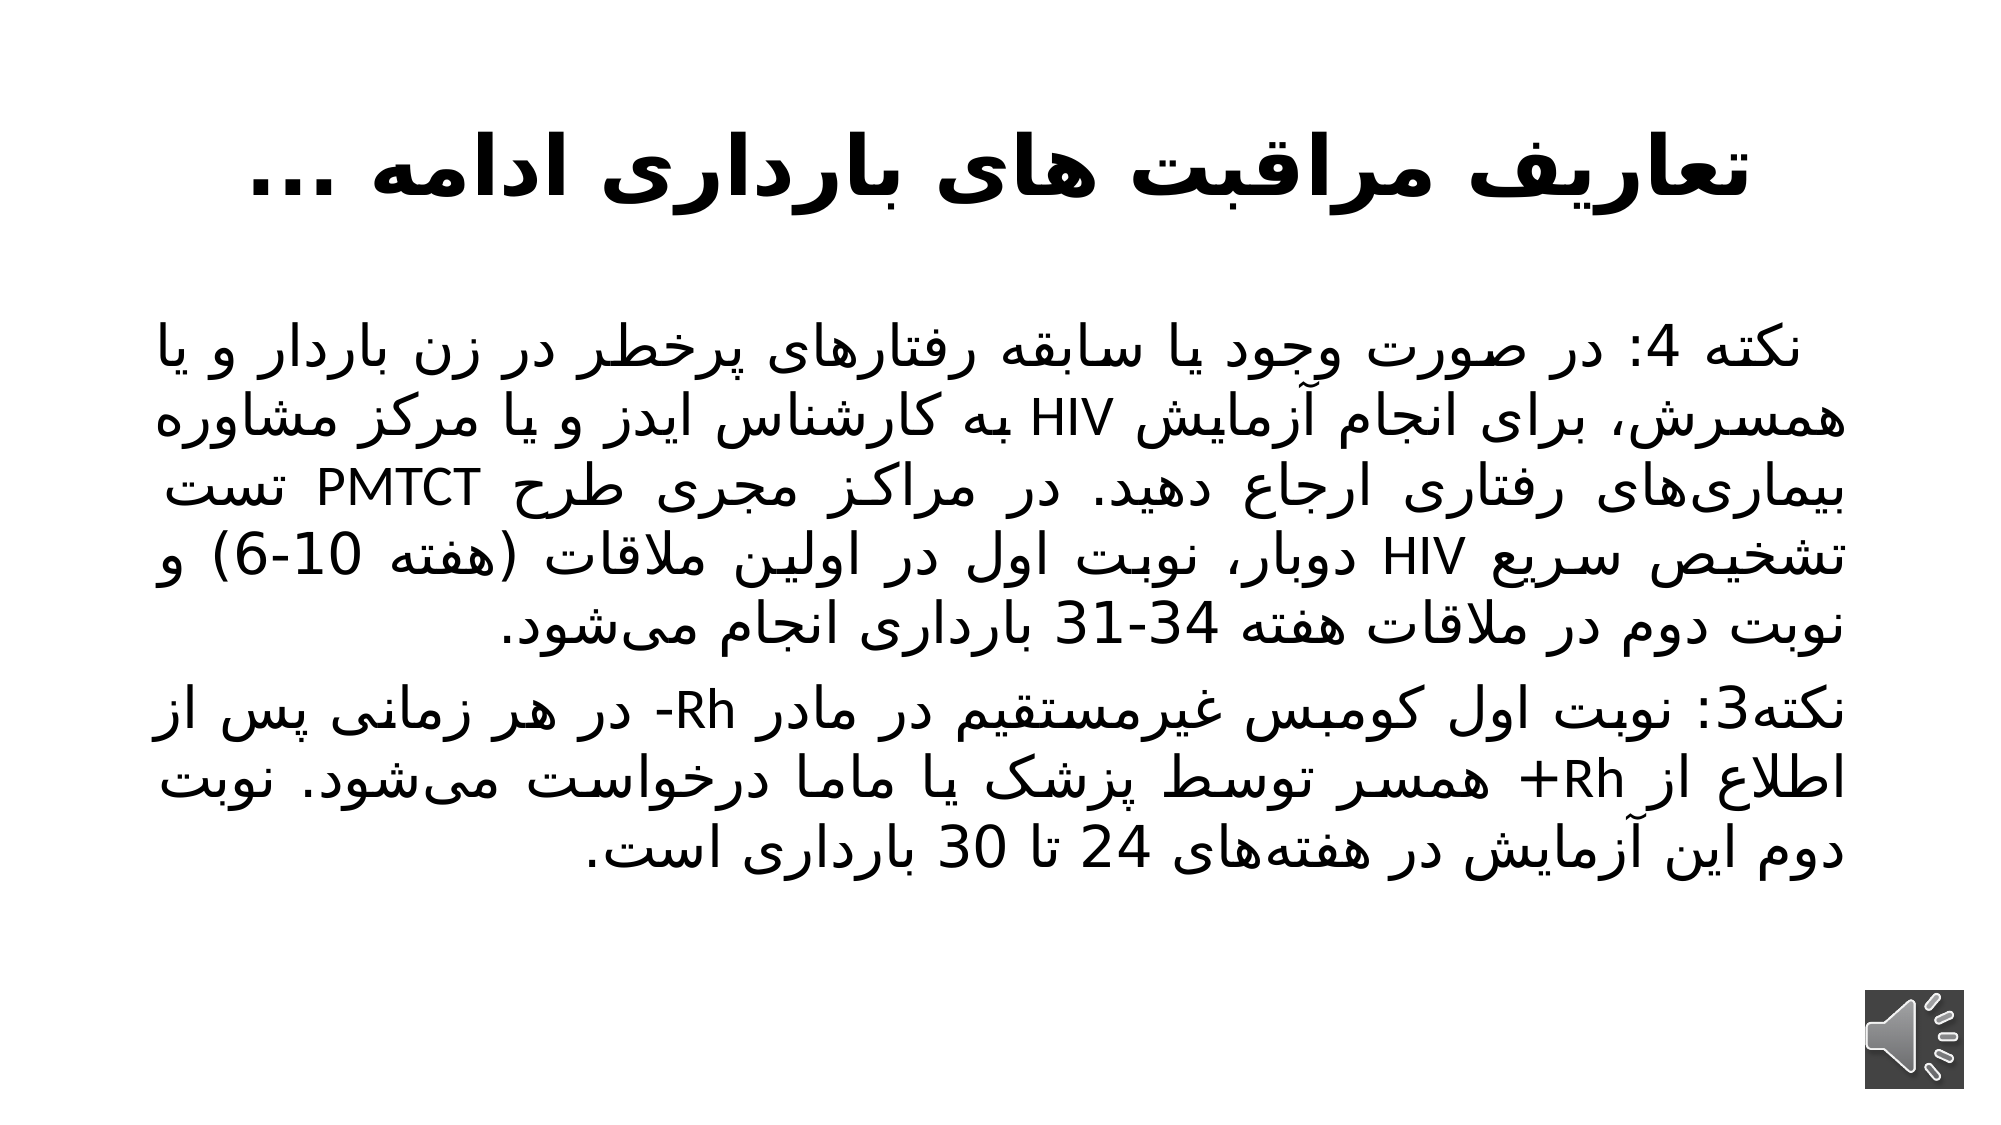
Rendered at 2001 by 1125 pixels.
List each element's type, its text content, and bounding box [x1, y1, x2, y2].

picture [1864, 989, 1965, 1090]
list نکته 4: در صورت وجود یا سابقه رفتارهای پرخطر در زن باردار و یا همسرش، برای انجام آزمایش HIV به کارشناس ایدز و یا مرکز مشاوره بیماری‌های رفتاری ارجاع دهید. در مراکز مجری طرح PMTCT تست تشخیص سریع HIV دوبار، نوبت اول در اولین ملاقات (هفته 10-6) و نوبت دوم در ملاقات هفته 34-31 بارداری انجام می‌شود. نکته3: نوبت اول کومبس غیرمستقیم در مادر Rh- در هر زمانی پس از اطلاع از Rh+ همسر توسط پزشک یا ماما درخواست می‌شود. نوبت دوم این آزمایش در هفته‌های 24 تا 30 بارداری است. [137, 299, 1863, 935]
title تعاریف مراقبت های بارداری ادامه ... [137, 59, 1863, 278]
